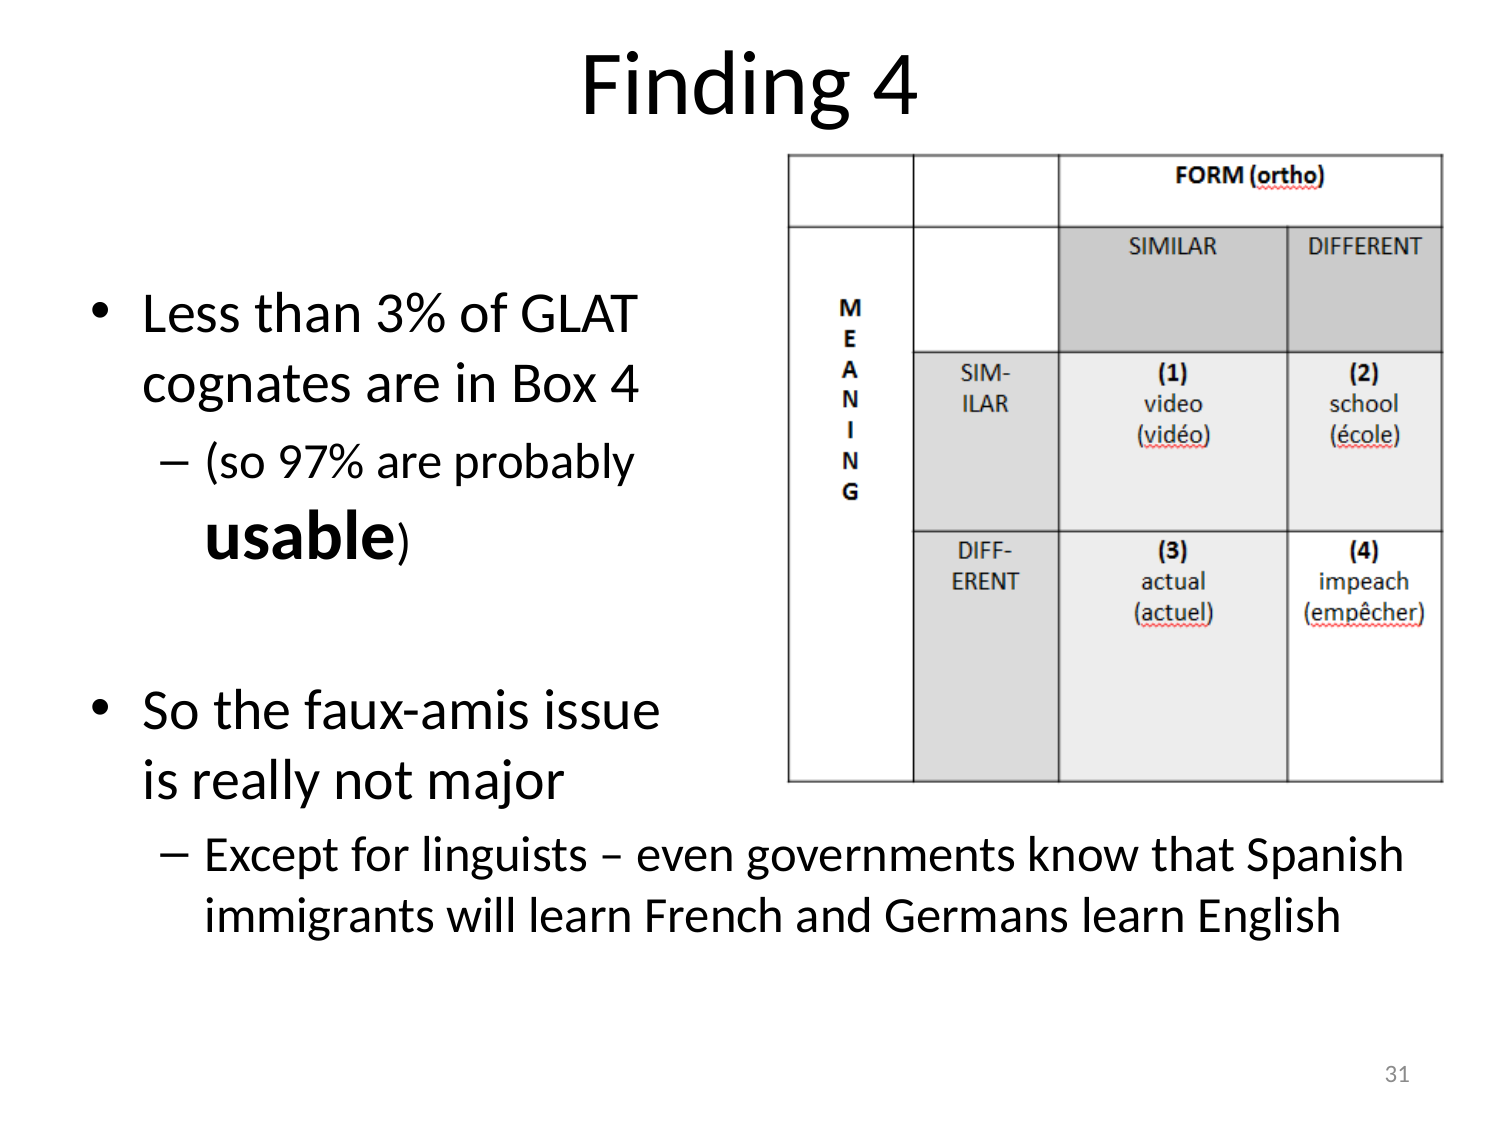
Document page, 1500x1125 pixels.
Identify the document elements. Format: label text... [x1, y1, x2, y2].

slide_number 31 [1074, 1042, 1425, 1103]
list Less than 3% of GLAT cognates are in Box 4 (so 97% are probably usable) So the faux-amis issue is really not major Except for linguists – even governments know that Spanish immigrants will learn French and Germans learn English [75, 267, 1425, 1010]
title Finding 4 [75, 0, 1425, 172]
picture [785, 148, 1448, 787]
